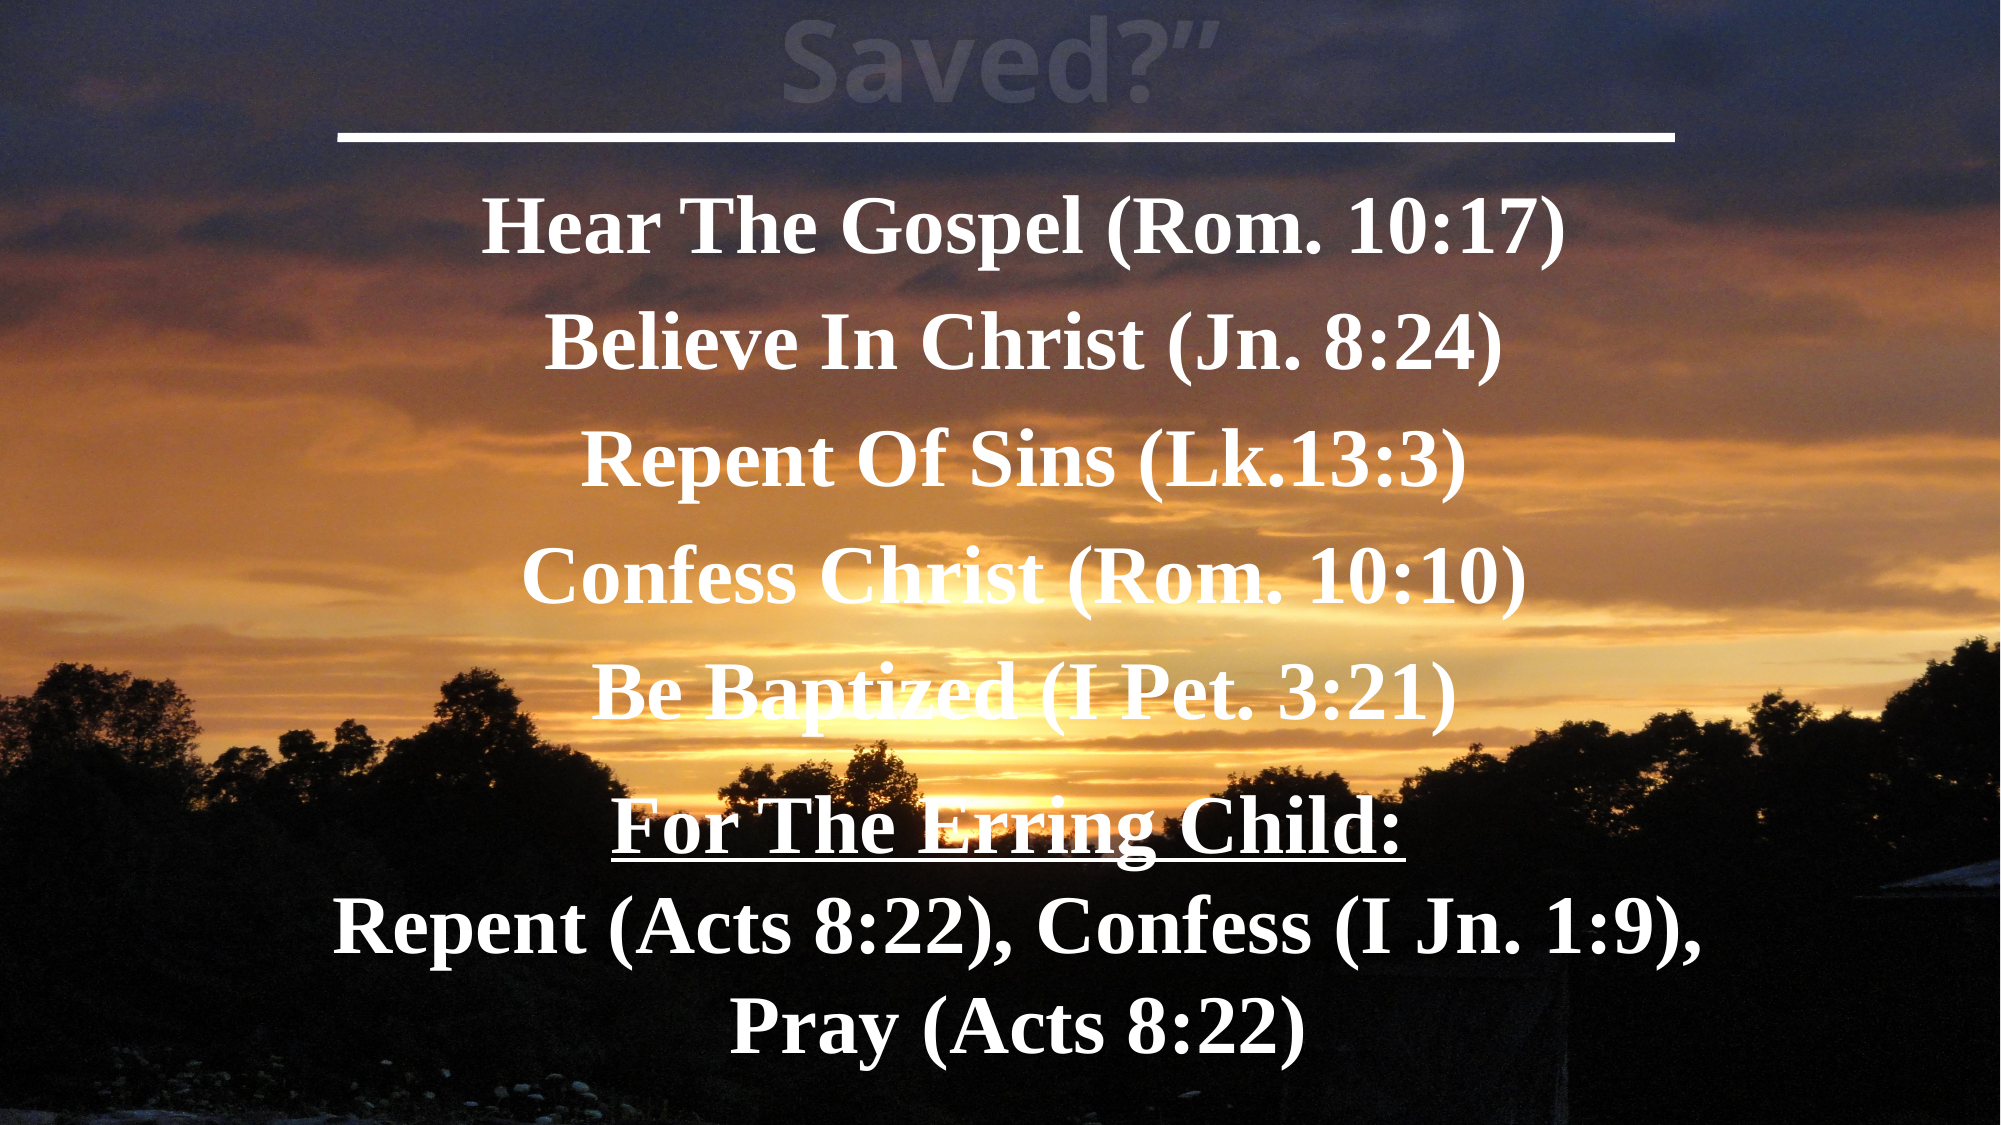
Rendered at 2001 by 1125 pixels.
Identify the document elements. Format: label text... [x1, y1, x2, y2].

title “What Must I Do To Be Saved?” [249, 0, 1750, 133]
picture [0, 0, 2001, 1125]
text_box Hear The Gospel (Rom. 10:17) Believe In Christ (Jn. 8:24) Repent Of Sins (Lk.13:3) Confess Christ (Rom. 10:10) Be Baptized (I Pet. 3:21) [337, 162, 1713, 744]
text_box For The Erring Child: Repent (Acts 8:22), Confess (I Jn. 1:9), Pray (Acts 8:22) [287, 762, 1750, 1078]
